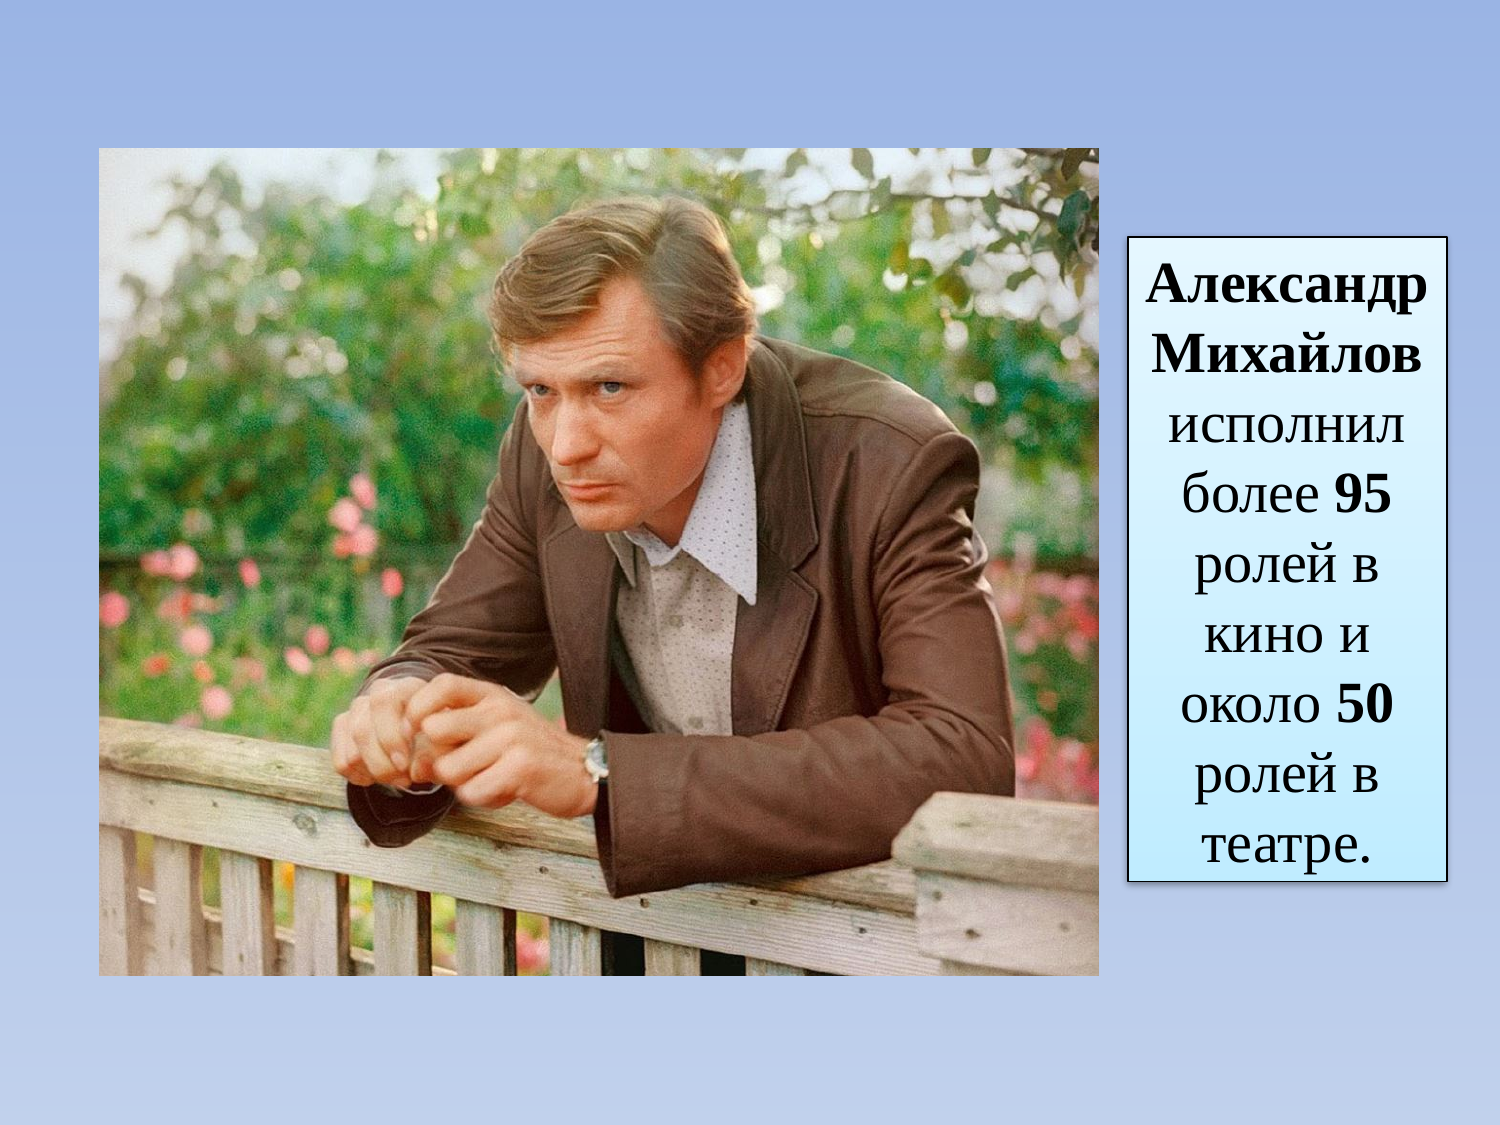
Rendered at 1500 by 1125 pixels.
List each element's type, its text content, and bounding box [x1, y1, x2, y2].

text_box Александр Михайлов исполнил более 95 ролей в кино и около 50 ролей в театре. [1127, 236, 1448, 882]
picture [99, 148, 1100, 977]
